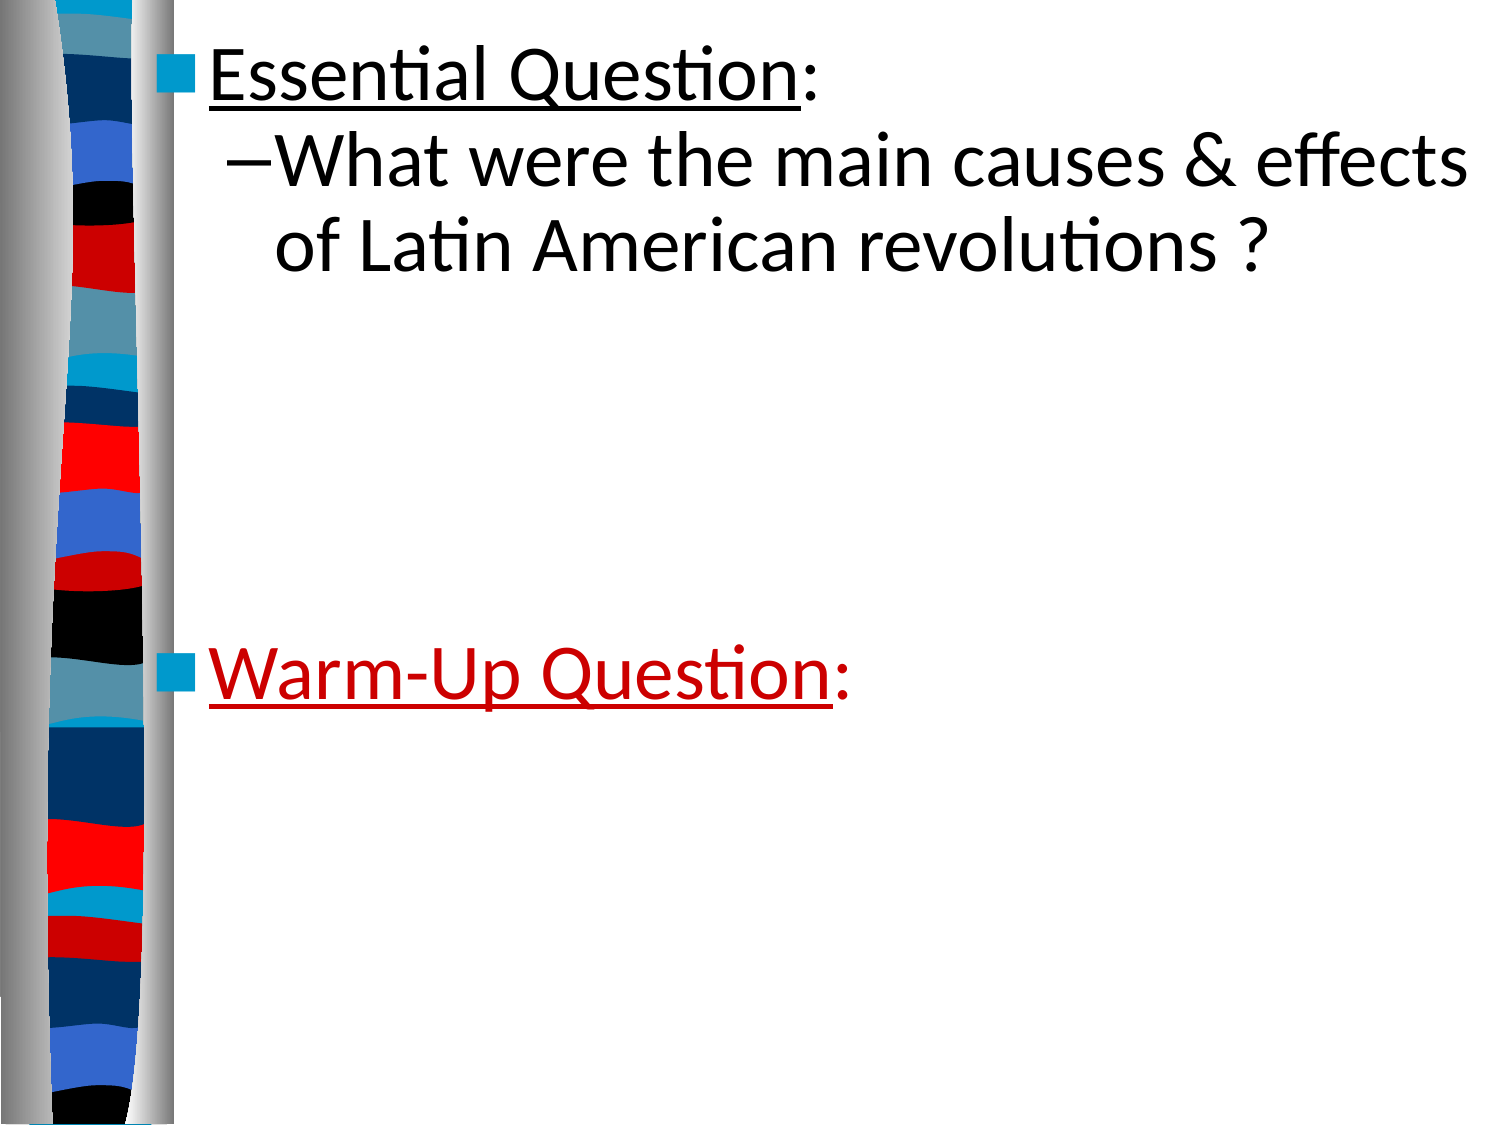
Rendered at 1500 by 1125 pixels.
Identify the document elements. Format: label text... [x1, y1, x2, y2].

list Essential Question: What were the main causes & effects of Latin American revolutions ? Warm-Up Question: [137, 24, 1500, 1125]
